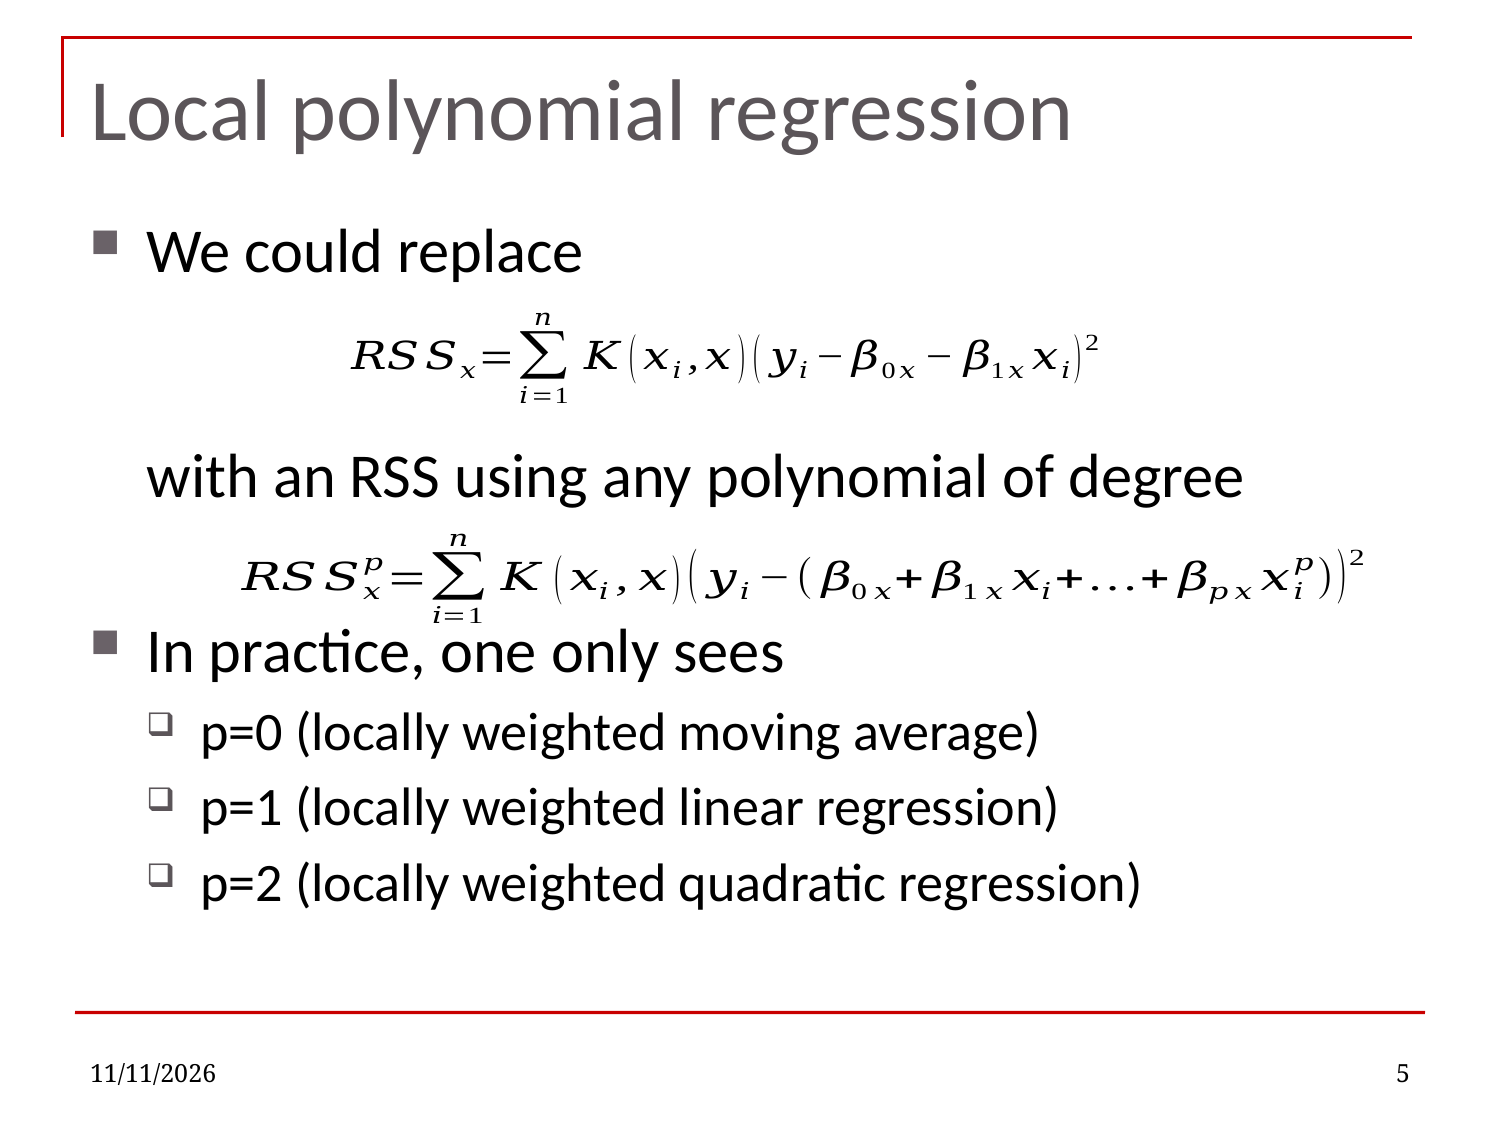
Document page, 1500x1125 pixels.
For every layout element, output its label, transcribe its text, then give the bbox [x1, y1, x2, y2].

title Local polynomial regression [75, 45, 1425, 233]
slide_number 5 [1074, 1024, 1425, 1100]
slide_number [75, 1024, 425, 1100]
